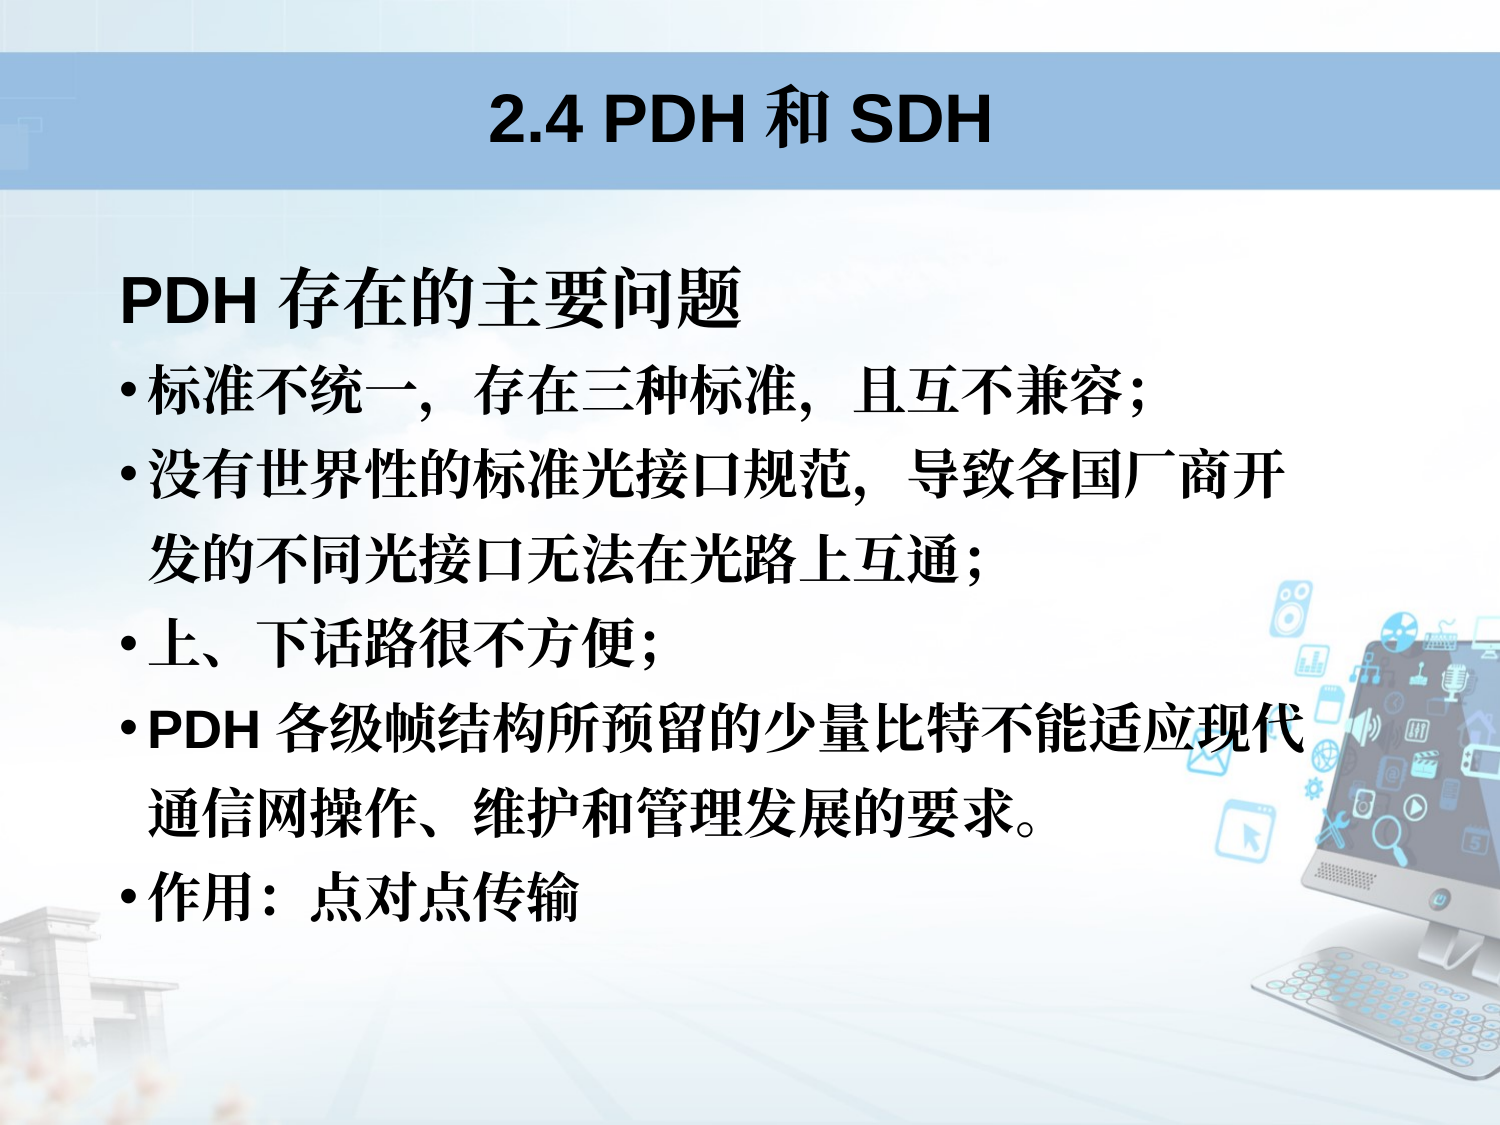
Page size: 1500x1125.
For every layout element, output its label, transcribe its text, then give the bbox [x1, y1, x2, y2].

picture [0, 0, 1500, 1125]
title 2.4 PDH和SDH [103, 12, 1379, 200]
list PDH存在的主要问题 标准不统一，存在三种标准，且互不兼容； 没有世界性的标准光接口规范，导致各国厂商开发的不同光接口无法在光路上互通； 上、下话路很不方便； PDH各级帧结构所预留的少量比特不能适应现代通信网操作、维护和管理发展的要求。 作用：点对点传输 [104, 224, 1353, 1000]
